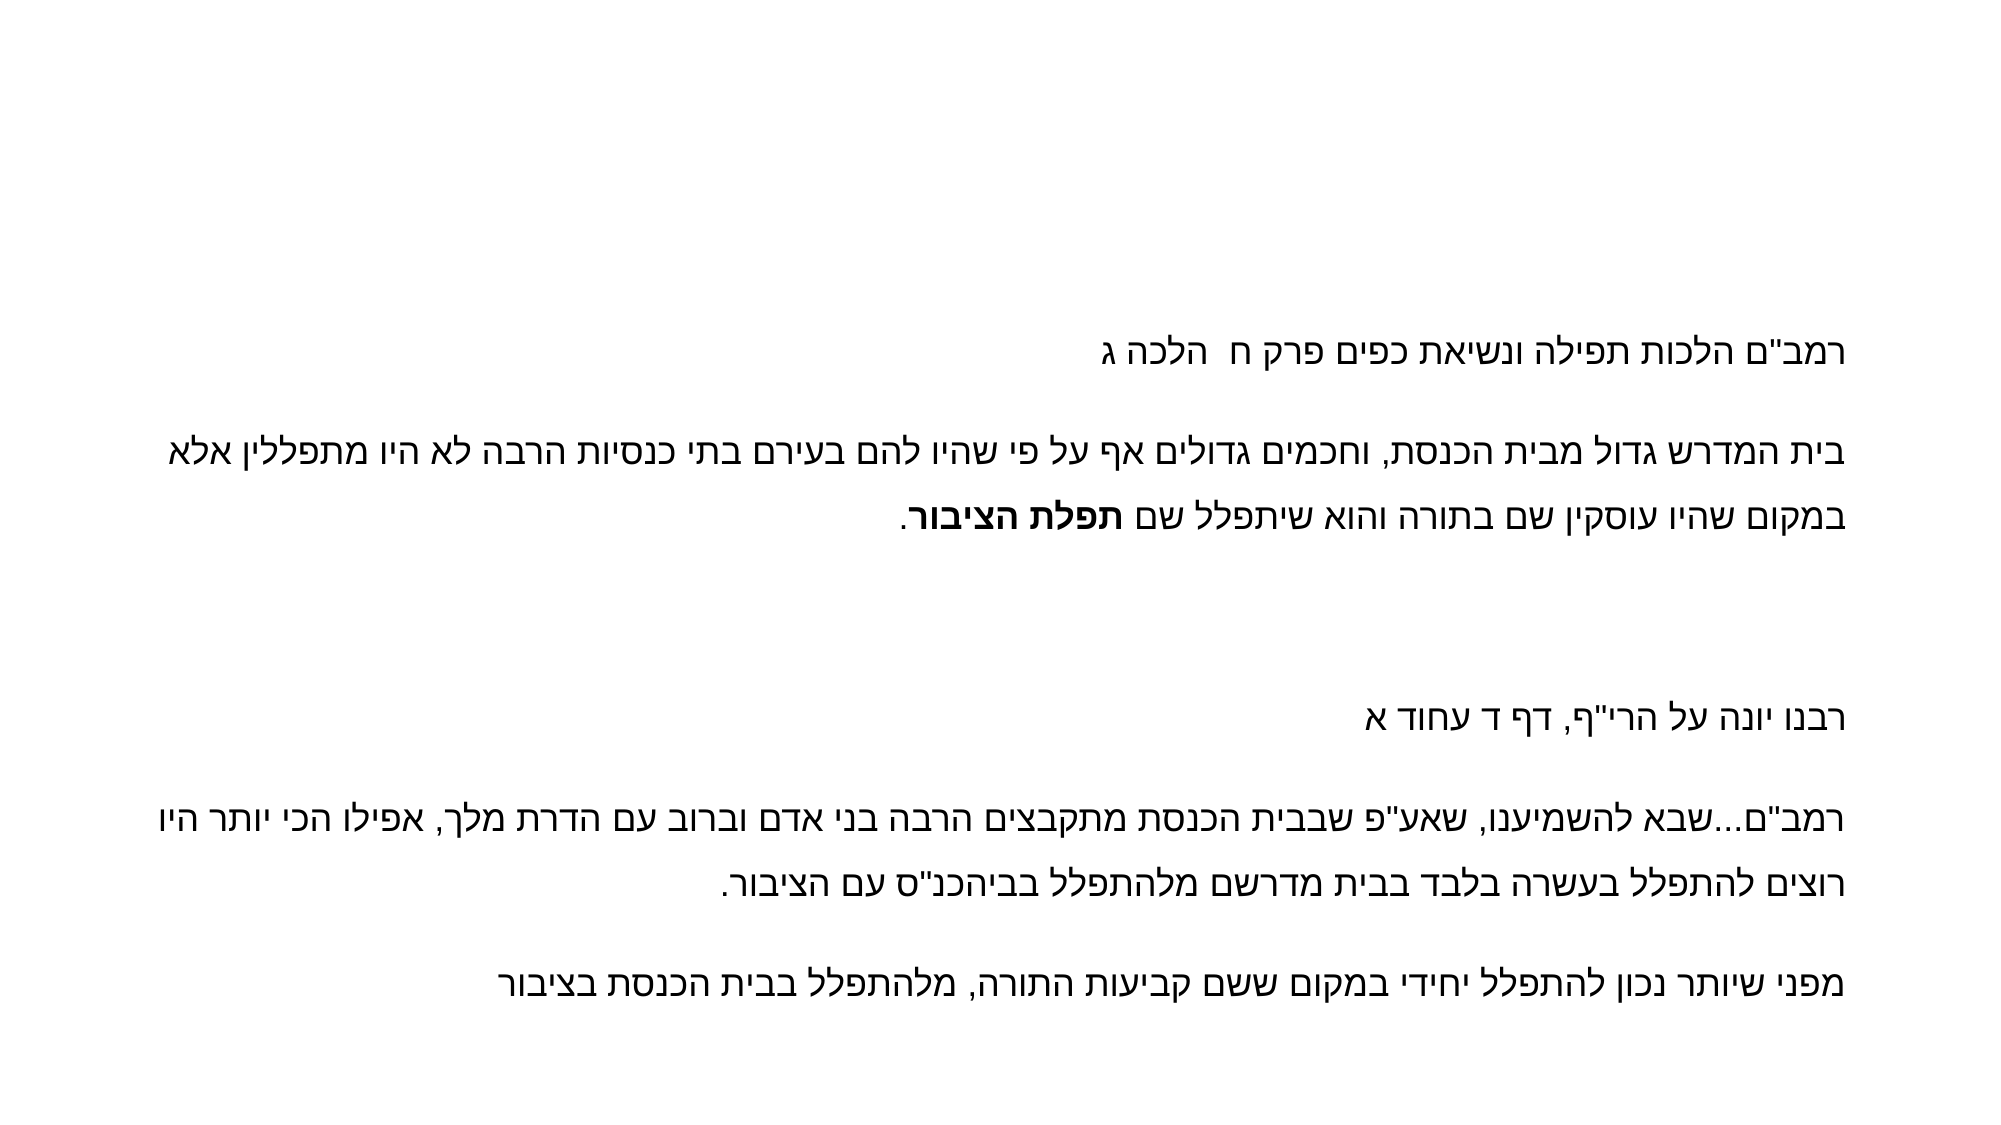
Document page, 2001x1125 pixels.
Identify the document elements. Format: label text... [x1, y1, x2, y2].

list רמב"ם הלכות תפילה ונשיאת כפים פרק ח הלכה ג בית המדרש גדול מבית הכנסת, וחכמים גדולים אף על פי שהיו להם בעירם בתי כנסיות הרבה לא היו מתפללין אלא במקום שהיו עוסקין שם בתורה והוא שיתפלל שם תפלת הציבור. רבנו יונה על הרי"ף, דף ד עחוד א רמב"ם...שבא להשמיענו, שאע"פ שבבית הכנסת מתקבצים הרבה בני אדם וברוב עם הדרת מלך, אפילו הכי יותר היו רוצים להתפלל בעשרה בלבד בבית מדרשם מלהתפלל בביהכנ"ס עם הציבור. מפני שיותר נכון להתפלל יחידי במקום ששם קביעות התורה, מלהתפלל בבית הכנסת בציבור [137, 299, 1863, 1014]
